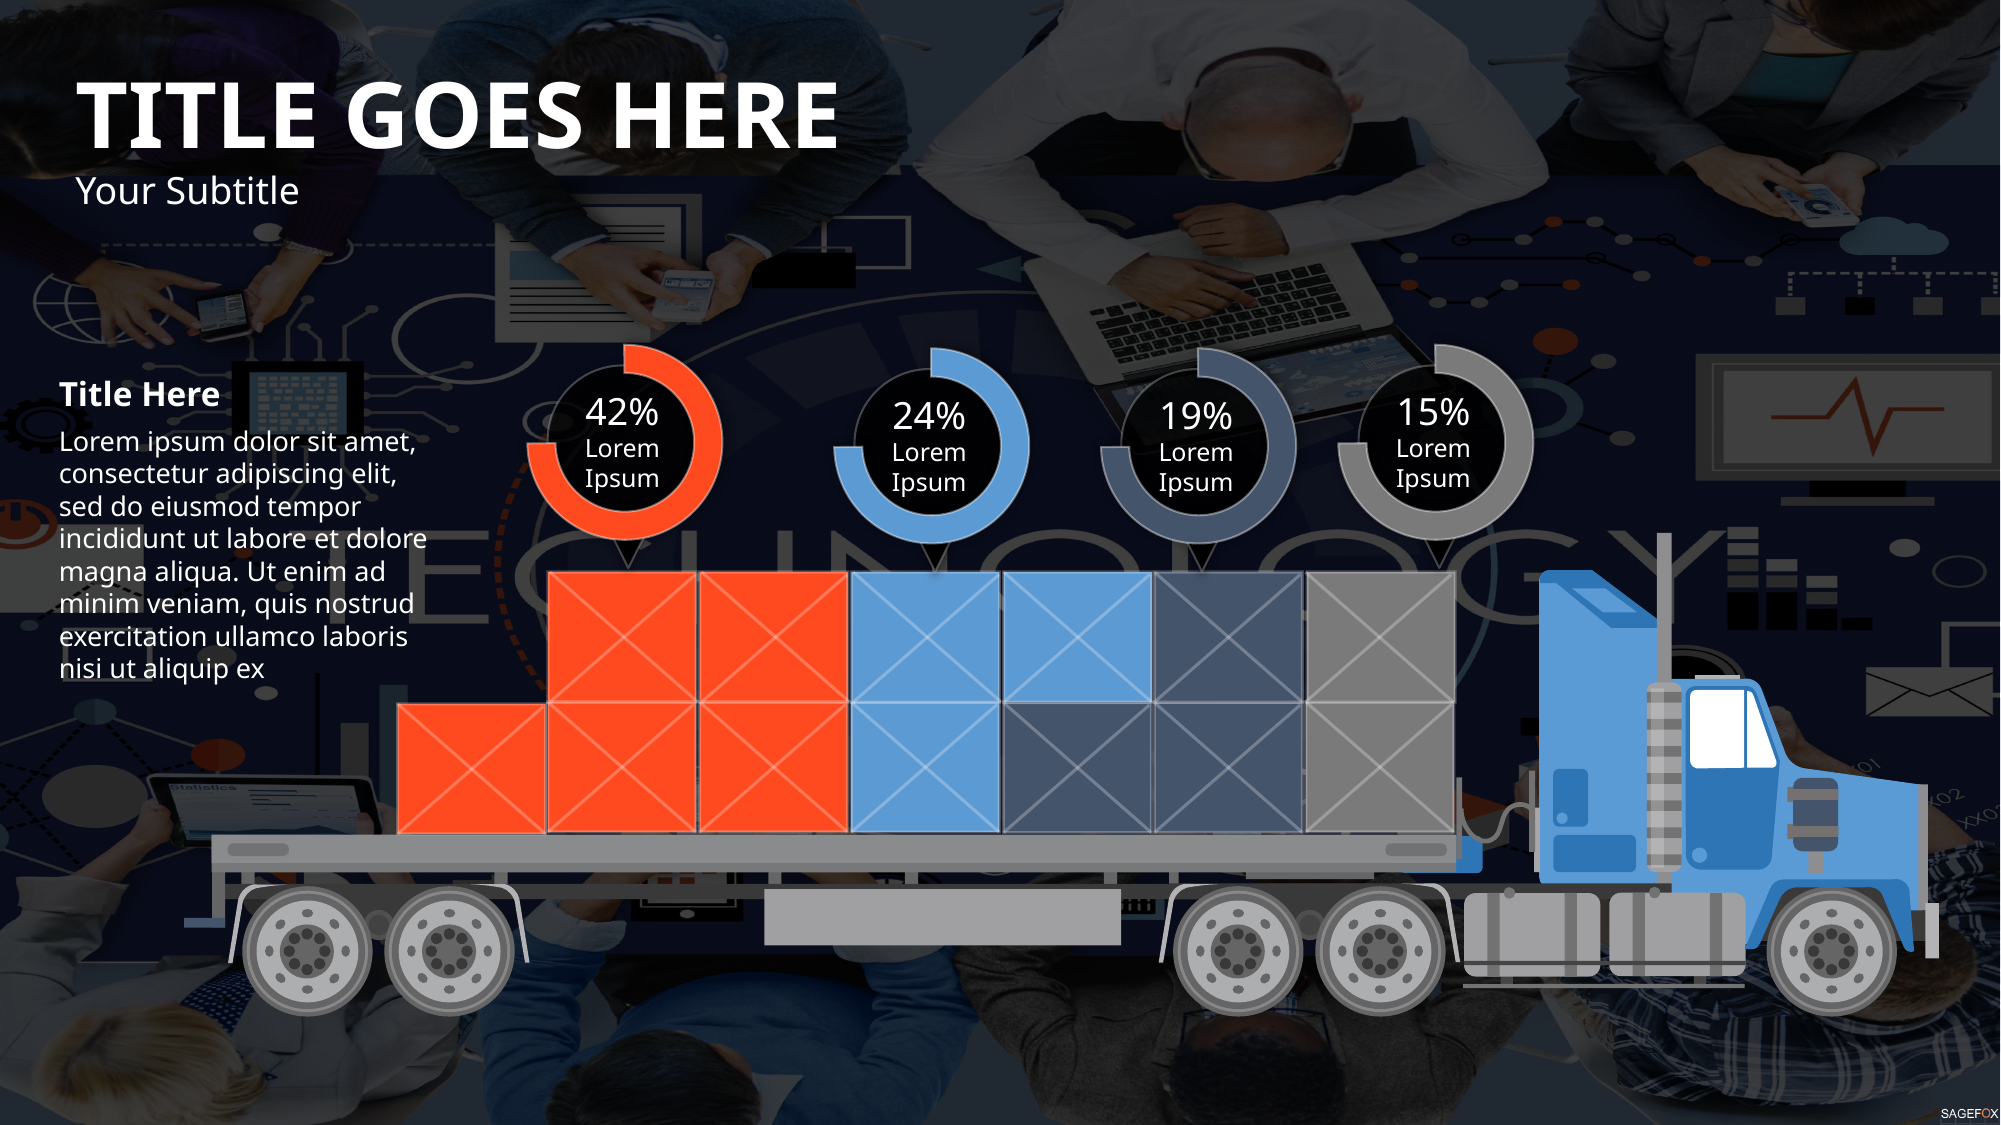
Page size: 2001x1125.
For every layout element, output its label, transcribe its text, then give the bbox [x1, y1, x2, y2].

text_box [1337, 343, 1535, 532]
text_box [833, 347, 1031, 532]
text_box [184, 532, 1939, 1017]
text_box 15% Lorem Ipsum [1357, 364, 1501, 503]
text_box TITLE GOES HERE Your Subtitle [60, 49, 1036, 220]
text_box [526, 343, 724, 532]
text_box 24% Lorem Ipsum [853, 368, 995, 507]
text_box 19% Lorem Ipsum [1120, 368, 1263, 507]
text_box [397, 571, 850, 835]
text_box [851, 571, 1152, 833]
text_box [1100, 347, 1298, 532]
picture [0, 0, 2001, 1125]
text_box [1152, 572, 1303, 833]
text_box 42% Lorem Ipsum [546, 364, 690, 503]
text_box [1305, 572, 1456, 833]
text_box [43, 366, 456, 662]
